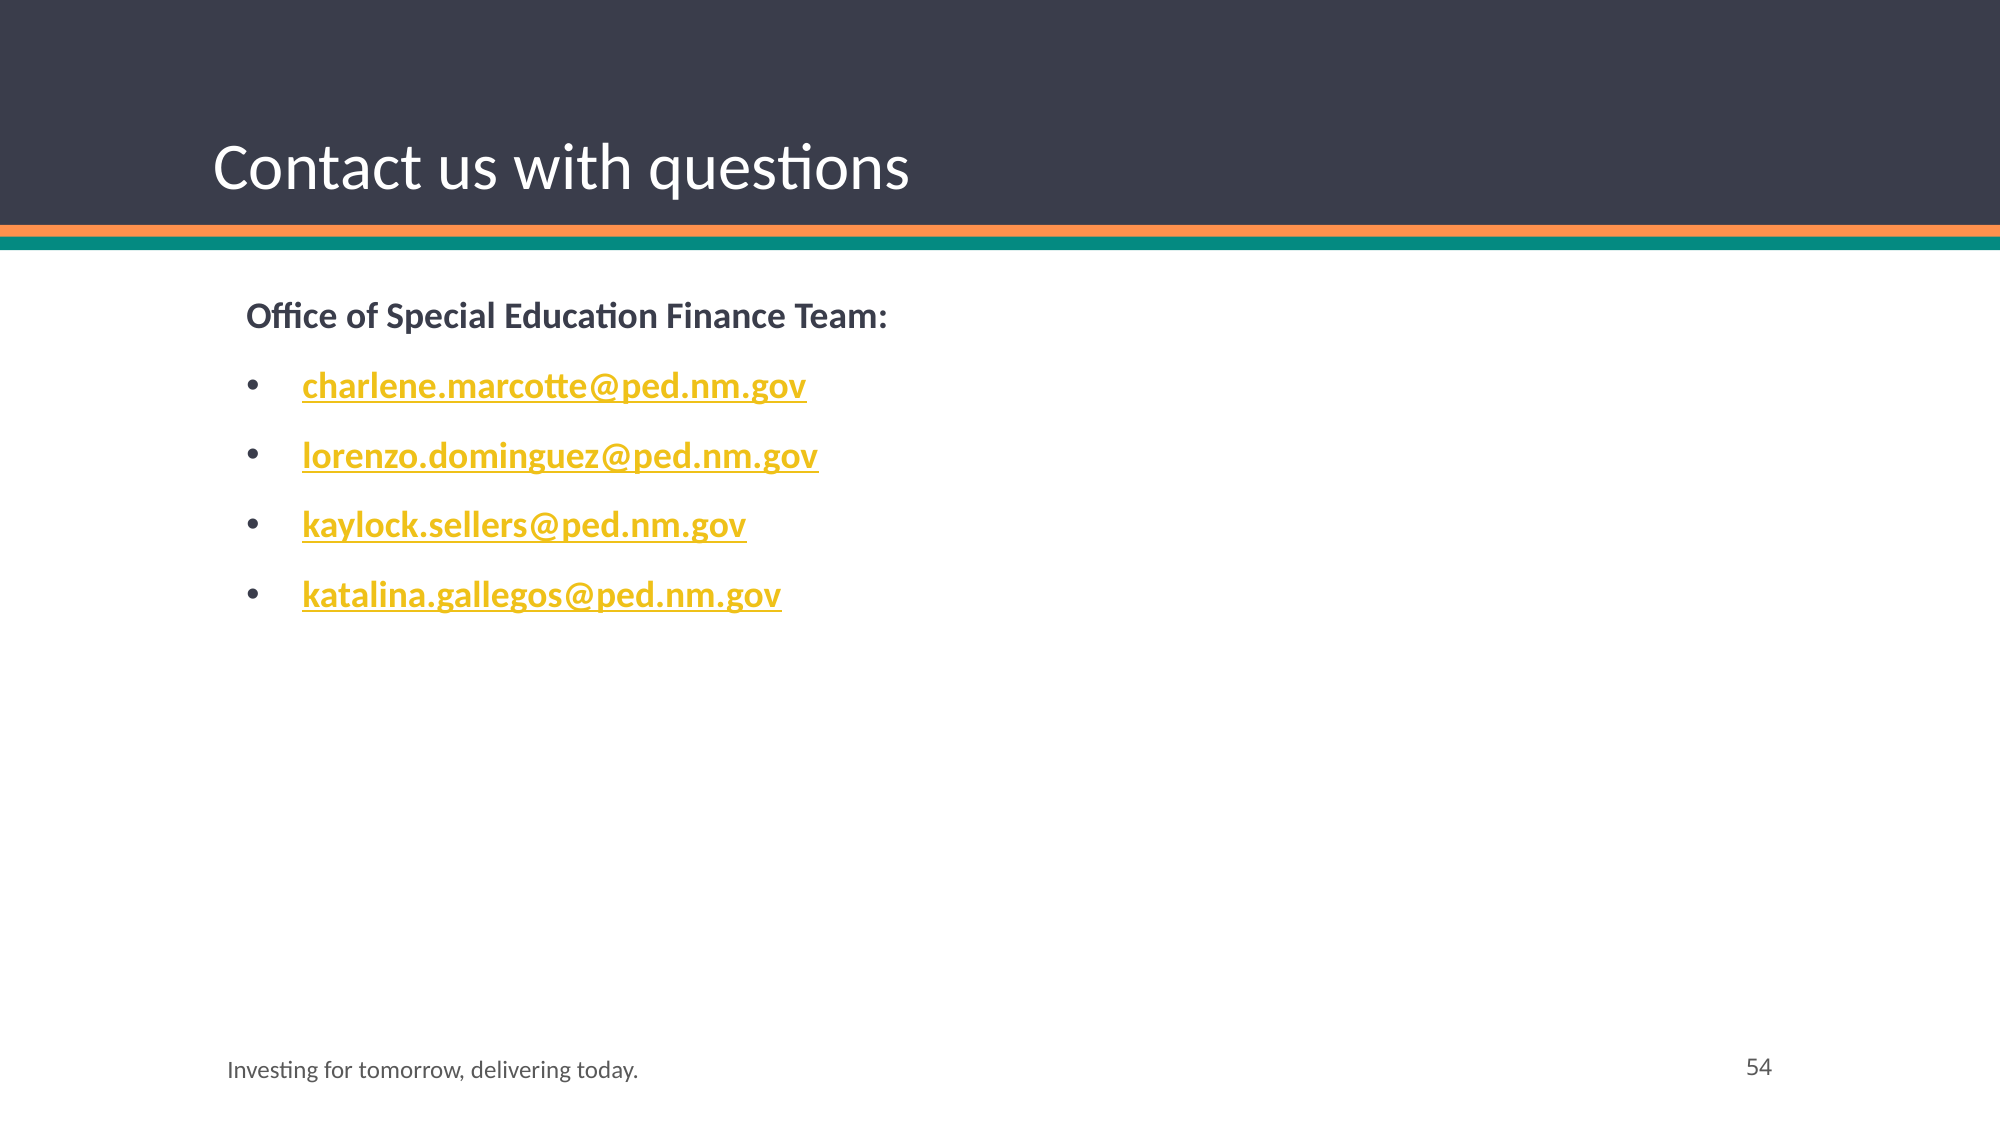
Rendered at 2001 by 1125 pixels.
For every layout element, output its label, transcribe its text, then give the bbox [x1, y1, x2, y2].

slide_number 54 [1562, 1045, 1788, 1091]
footer Investing for tomorrow, delivering today. [212, 1045, 1237, 1091]
title Contact us with questions [198, 0, 1825, 212]
list Office of Special Education Finance Team: charlene.marcotte@ped.nm.gov lorenzo.dominguez@ped.nm.gov kaylock.sellers@ped.nm.gov katalina.gallegos@ped.nm.gov [212, 289, 1757, 1125]
